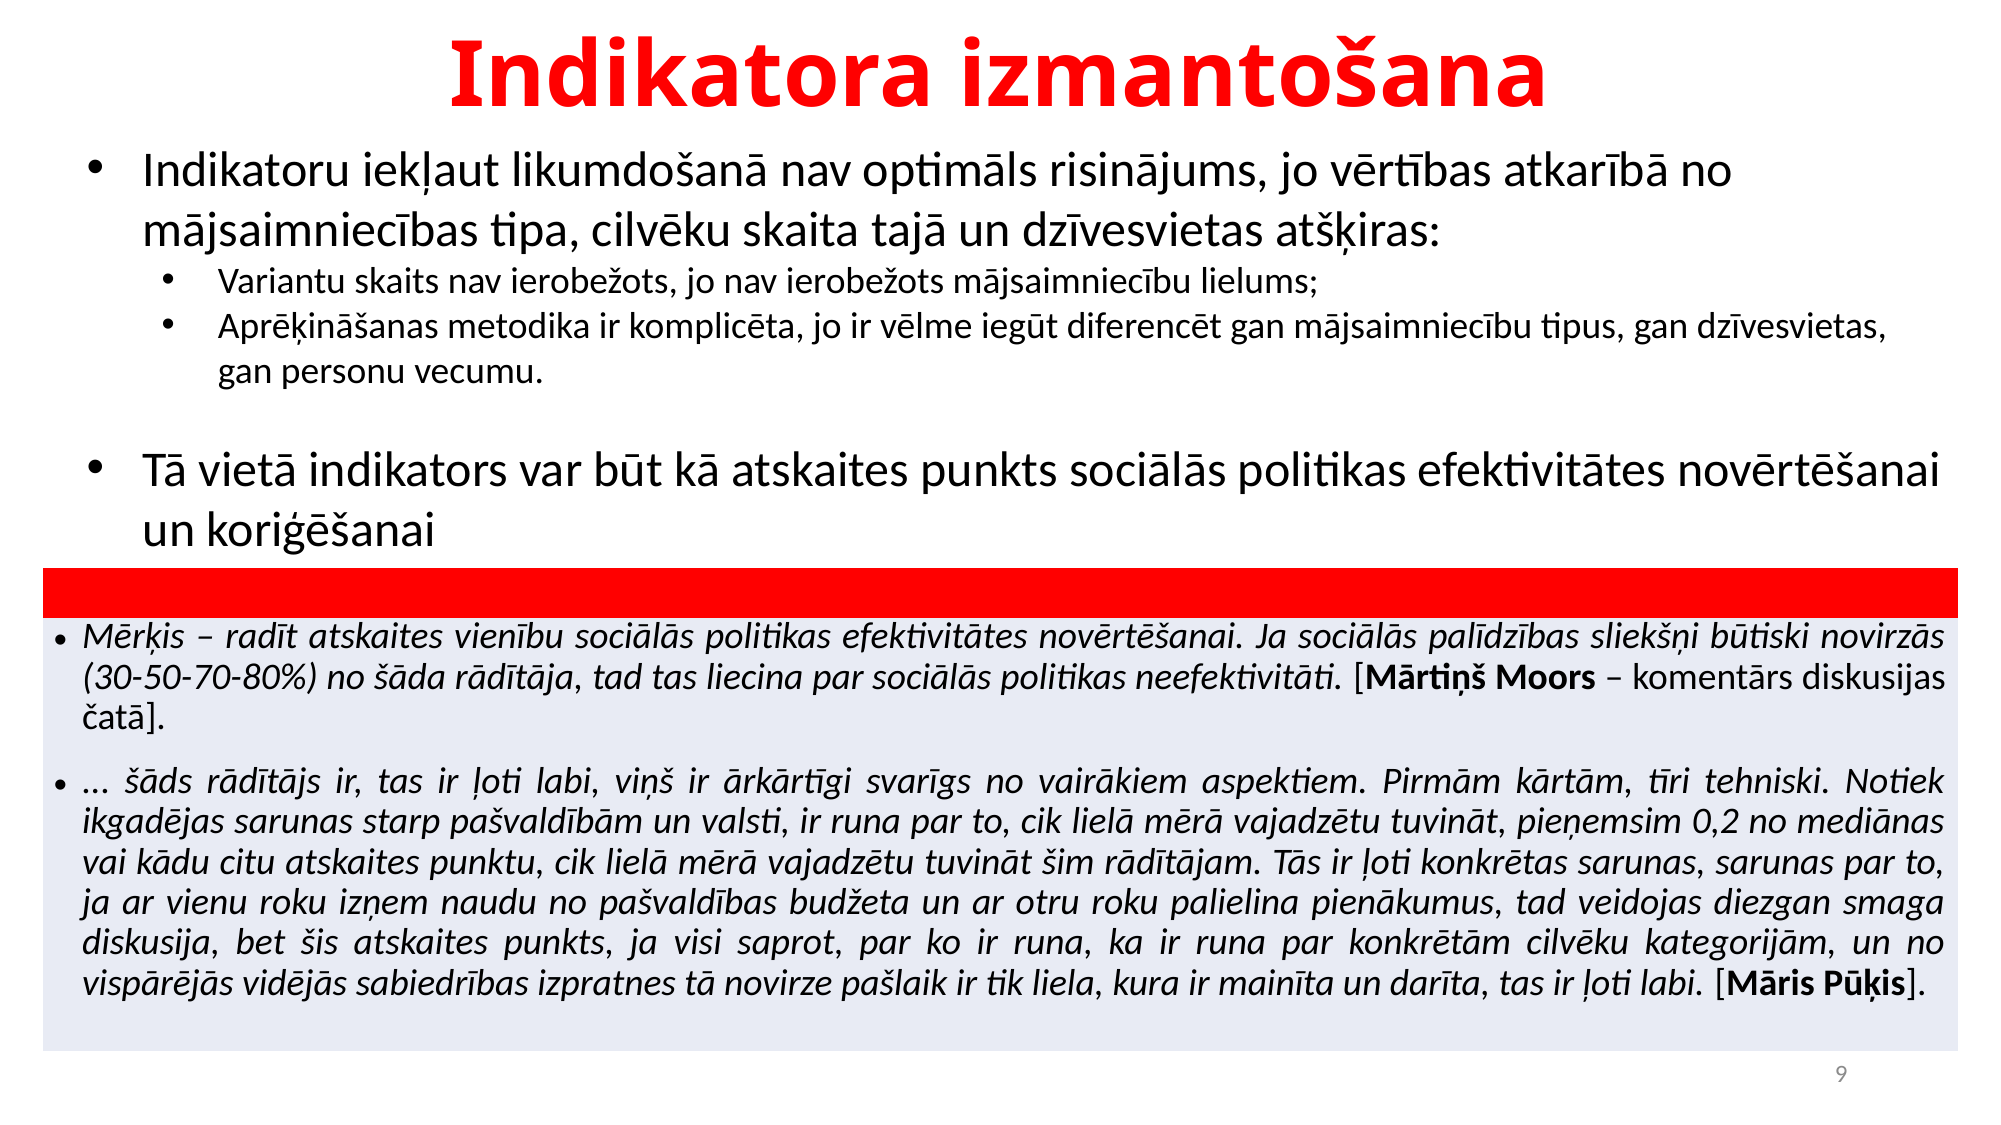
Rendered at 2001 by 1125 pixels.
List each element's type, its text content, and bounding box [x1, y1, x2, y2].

slide_number 9 [1412, 1051, 1863, 1103]
title Indikatora izmantošana [137, 0, 1863, 128]
table_header [43, 568, 1958, 618]
table_cell Mērķis – radīt atskaites vienību sociālās politikas efektivitātes novērtēšanai. Ja sociālās palīdzības sliekšņi būtiski novirzās (30-50-70-80%) no šāda rādītāja, tad tas liecina par sociālās politikas neefektivitāti. [Mārtiņš Moors – komentārs diskusijas čatā]. [43, 618, 1958, 763]
text_box Indikatoru iekļaut likumdošanā nav optimāls risinājums, jo vērtības atkarībā no mājsaimniecības tipa, cilvēku skaita tajā un dzīvesvietas atšķiras: Variantu skaits nav ierobežots, jo nav ierobežots mājsaimniecību lielums; Aprēķināšanas metodika ir komplicēta, jo ir vēlme iegūt diferencēt gan mājsaimniecību tipus, gan dzīvesvietas, gan personu vecumu. Tā vietā indikators var būt kā atskaites punkts sociālās politikas efektivitātes novērtēšanai un koriģēšanai [71, 128, 1958, 564]
table_cell ... šāds rādītājs ir, tas ir ļoti labi, viņš ir ārkārtīgi svarīgs no vairākiem aspektiem. Pirmām kārtām, tīri tehniski. Notiek ikgadējas sarunas starp pašvaldībām un valsti, ir runa par to, cik lielā mērā vajadzētu tuvināt, pieņemsim 0,2 no mediānas vai kādu citu atskaites punktu, cik lielā mērā vajadzētu tuvināt šim rādītājam. Tās ir ļoti konkrētas sarunas, sarunas par to, ja ar vienu roku izņem naudu no pašvaldības budžeta un ar otru roku palielina pienākumus, tad veidojas diezgan smaga diskusija, bet šis atskaites punkts, ja visi saprot, par ko ir runa, ka ir runa par konkrētām cilvēku kategorijām, un no vispārējās vidējās sabiedrības izpratnes tā novirze pašlaik ir tik liela, kura ir mainīta un darīta, tas ir ļoti labi. [Māris Pūķis]. [43, 763, 1958, 1051]
